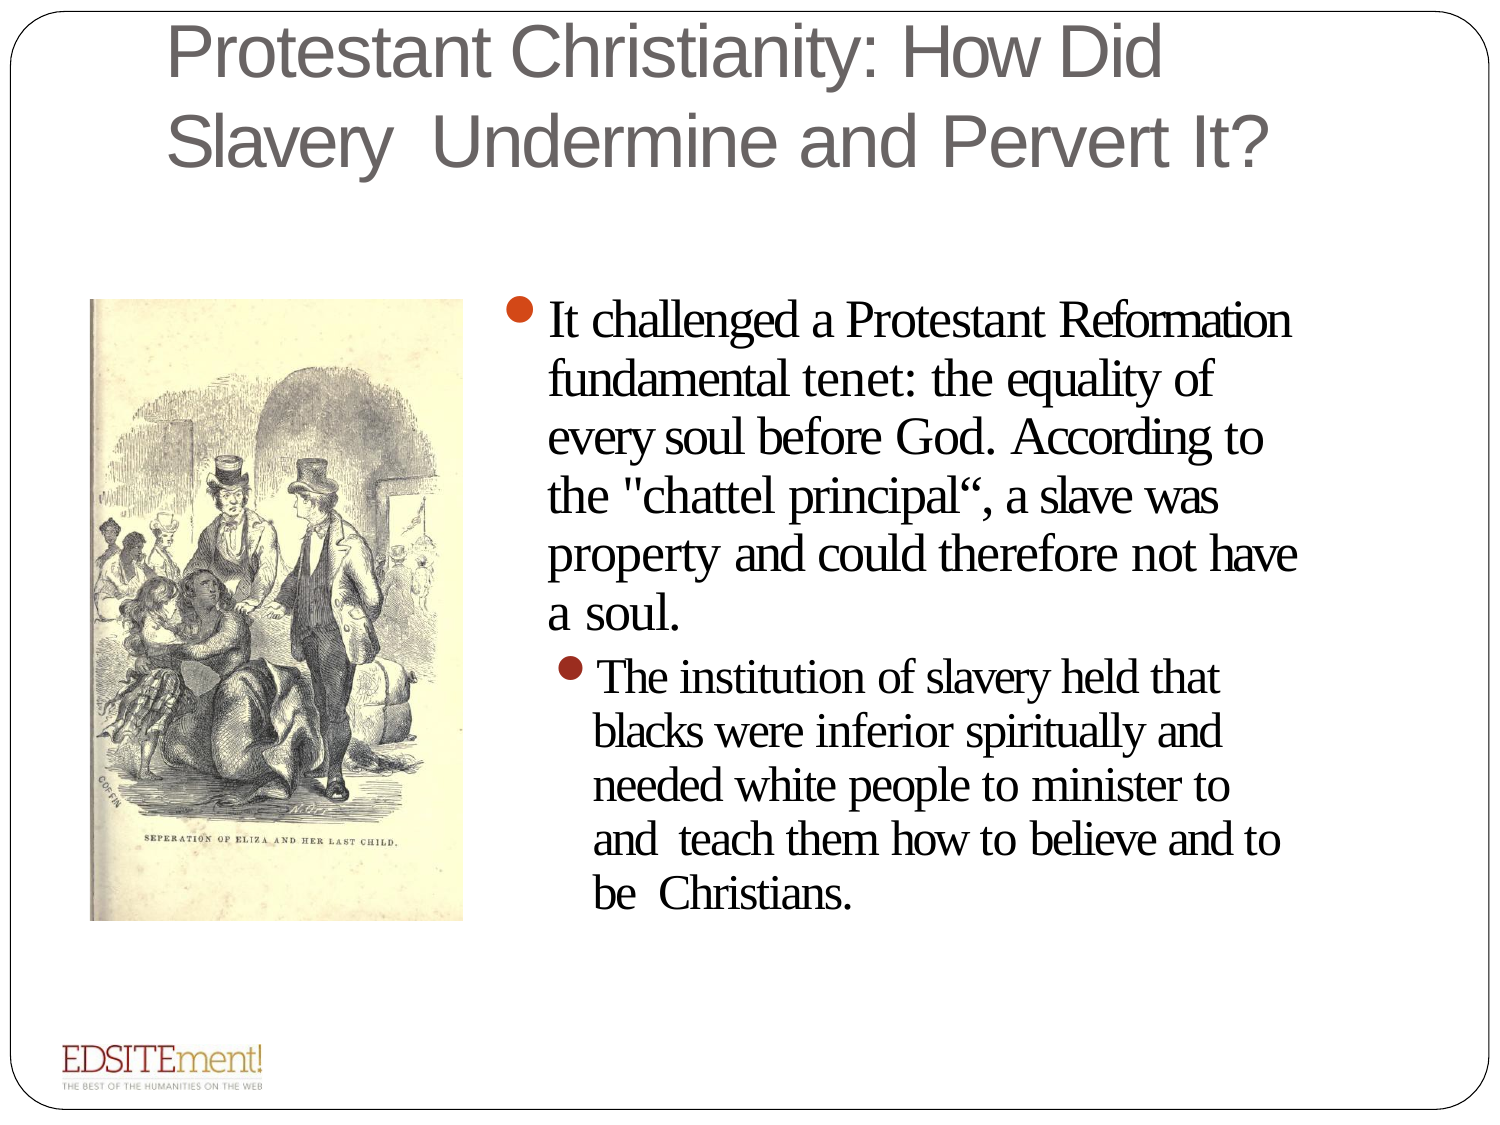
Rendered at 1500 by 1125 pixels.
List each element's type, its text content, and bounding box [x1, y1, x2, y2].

title Protestant Christianity: How Did Slavery Undermine and Pervert It? [162, 2, 1410, 191]
text_box It challenged a Protestant Reformation fundamental tenet: the equality of every soul before God. According to the "chattel principal“, a slave was property and could therefore not have a soul. The institution of slavery held that blacks were inferior spiritually and needed white people to minister to and teach them how to believe and to be Christians. [500, 289, 1306, 920]
text_box [62, 1044, 263, 1090]
text_box [89, 299, 463, 921]
